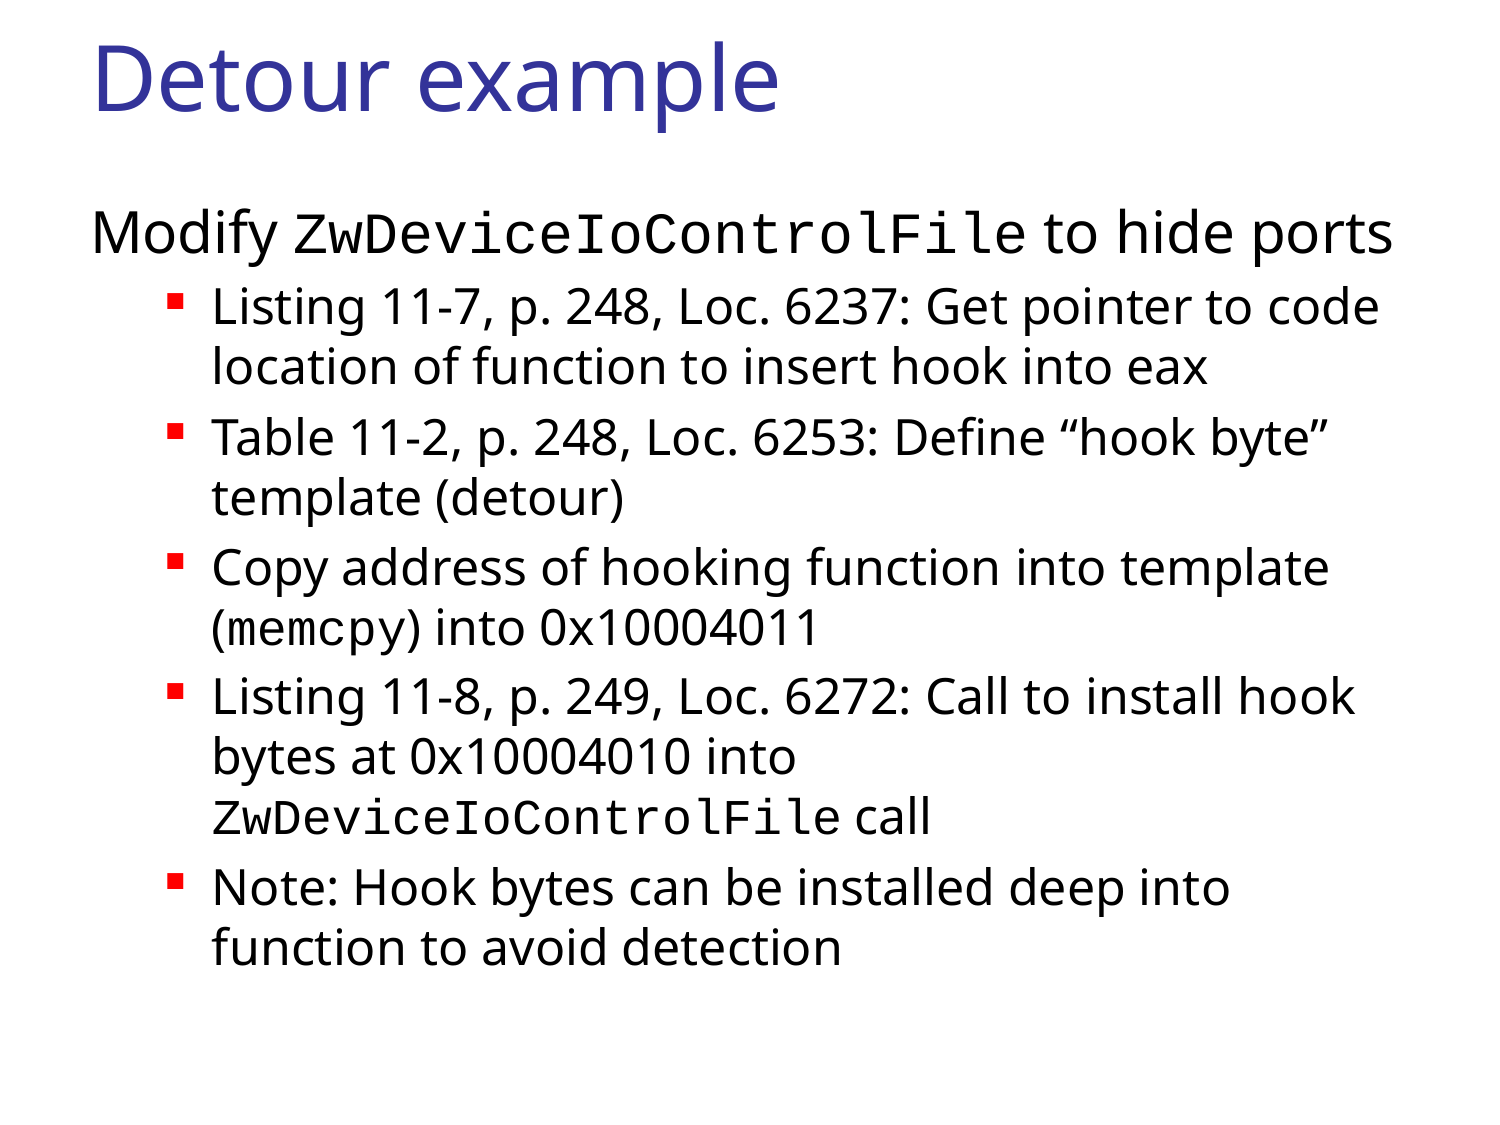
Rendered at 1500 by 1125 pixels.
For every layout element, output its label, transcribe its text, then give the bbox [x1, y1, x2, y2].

title Detour example [75, 35, 1455, 138]
list Modify ZwDeviceIoControlFile to hide ports Listing 11-7, p. 248, Loc. 6237: Get pointer to code location of function to insert hook into eax Table 11-2, p. 248, Loc. 6253: Define “hook byte” template (detour) Copy address of hooking function into template (memcpy) into 0x10004011 Listing 11-8, p. 249, Loc. 6272: Call to install hook bytes at 0x10004010 into ZwDeviceIoControlFile call Note: Hook bytes can be installed deep into function to avoid detection [75, 187, 1450, 1006]
